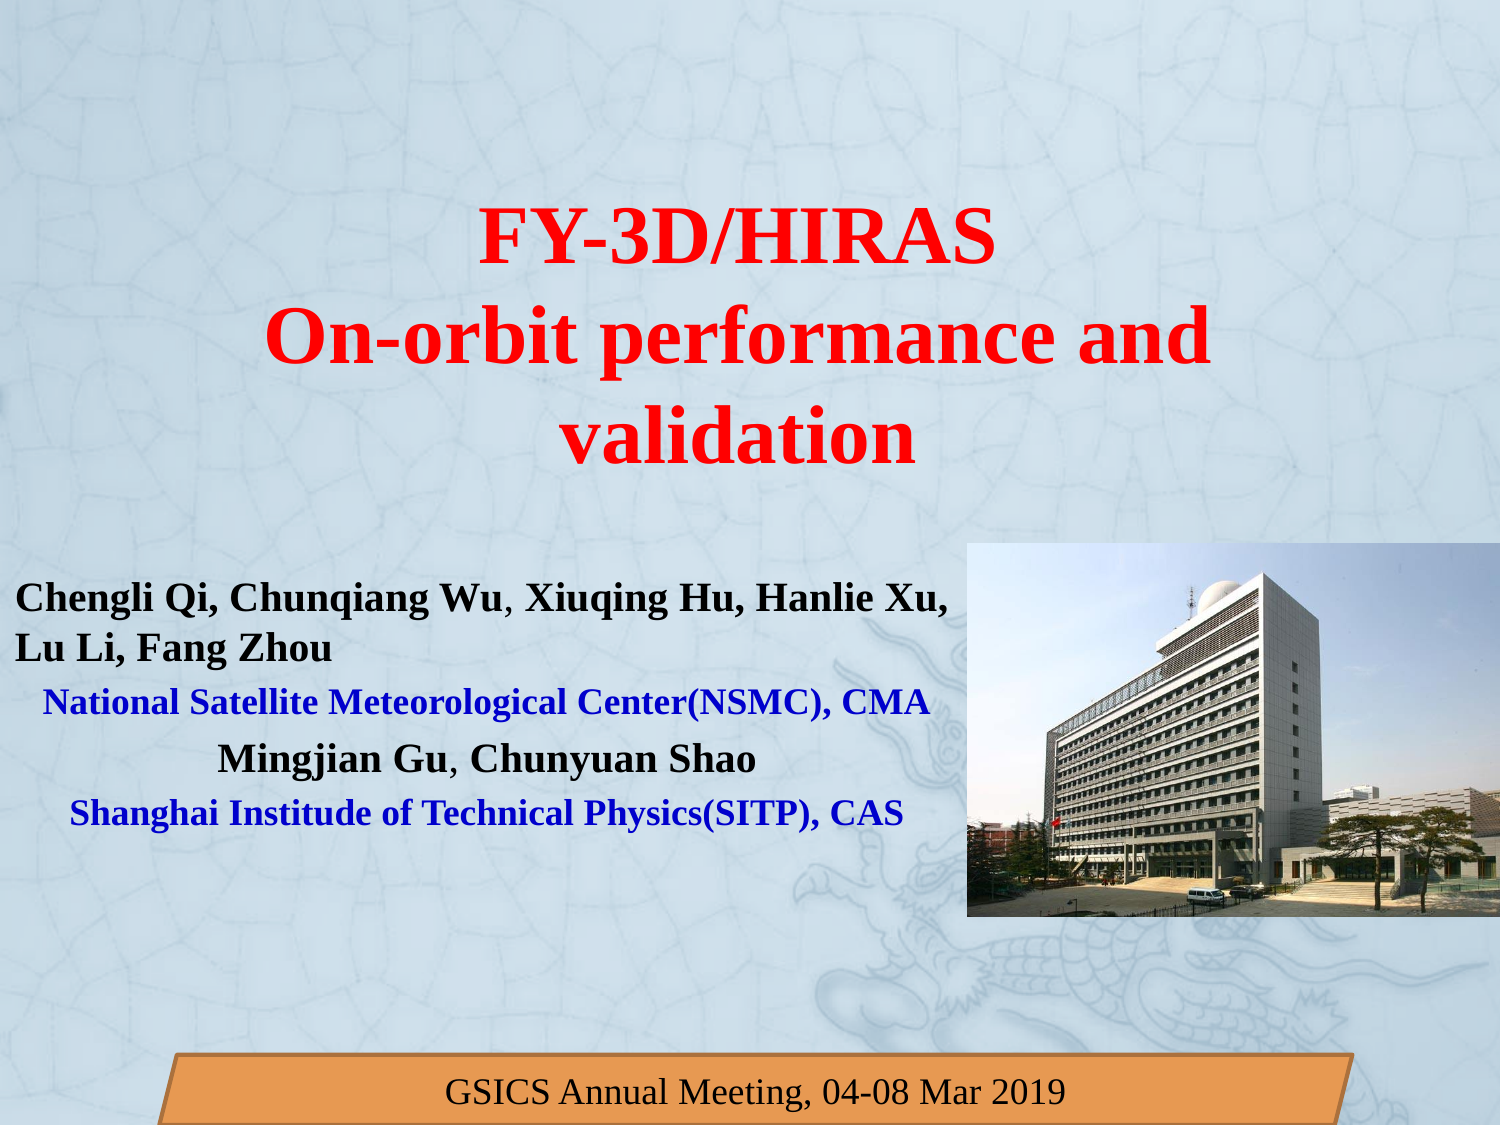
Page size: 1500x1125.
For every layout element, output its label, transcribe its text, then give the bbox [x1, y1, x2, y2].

subtitle Chengli Qi, Chunqiang Wu, Xiuqing Hu, Hanlie Xu, Lu Li, Fang Zhou National Satellite Meteorological Center(NSMC), CMA Mingjian Gu, Chunyuan Shao Shanghai Institude of Technical Physics(SITP), CAS [0, 562, 975, 941]
text_box GSICS Annual Meeting, 04-08 Mar 2019 [157, 1052, 1355, 1125]
text_box FY-3D/HIRAS On-orbit performance and validation [140, 172, 1336, 488]
picture [966, 542, 1500, 918]
